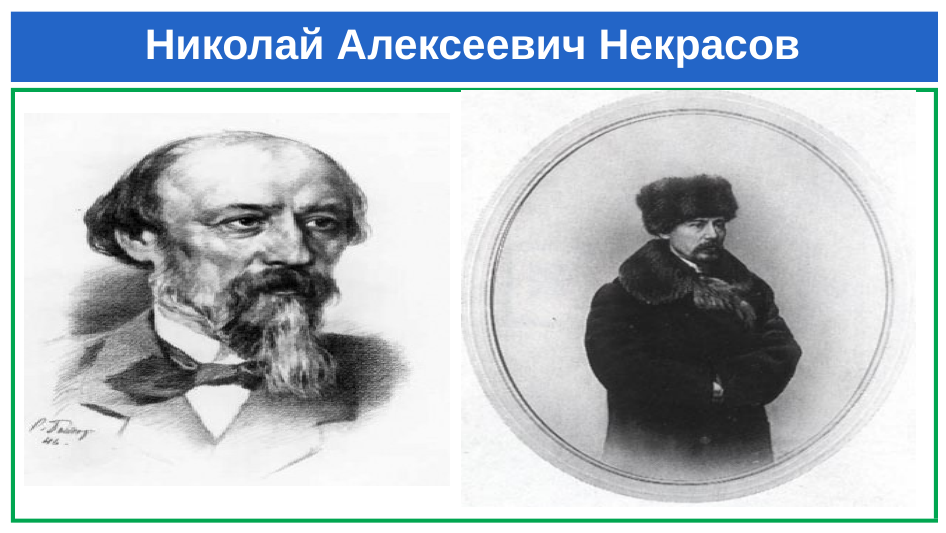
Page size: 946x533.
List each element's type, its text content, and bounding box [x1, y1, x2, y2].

picture [23, 113, 450, 486]
title Николай Алексеевич Некрасов [49, 16, 897, 69]
picture [460, 90, 916, 507]
